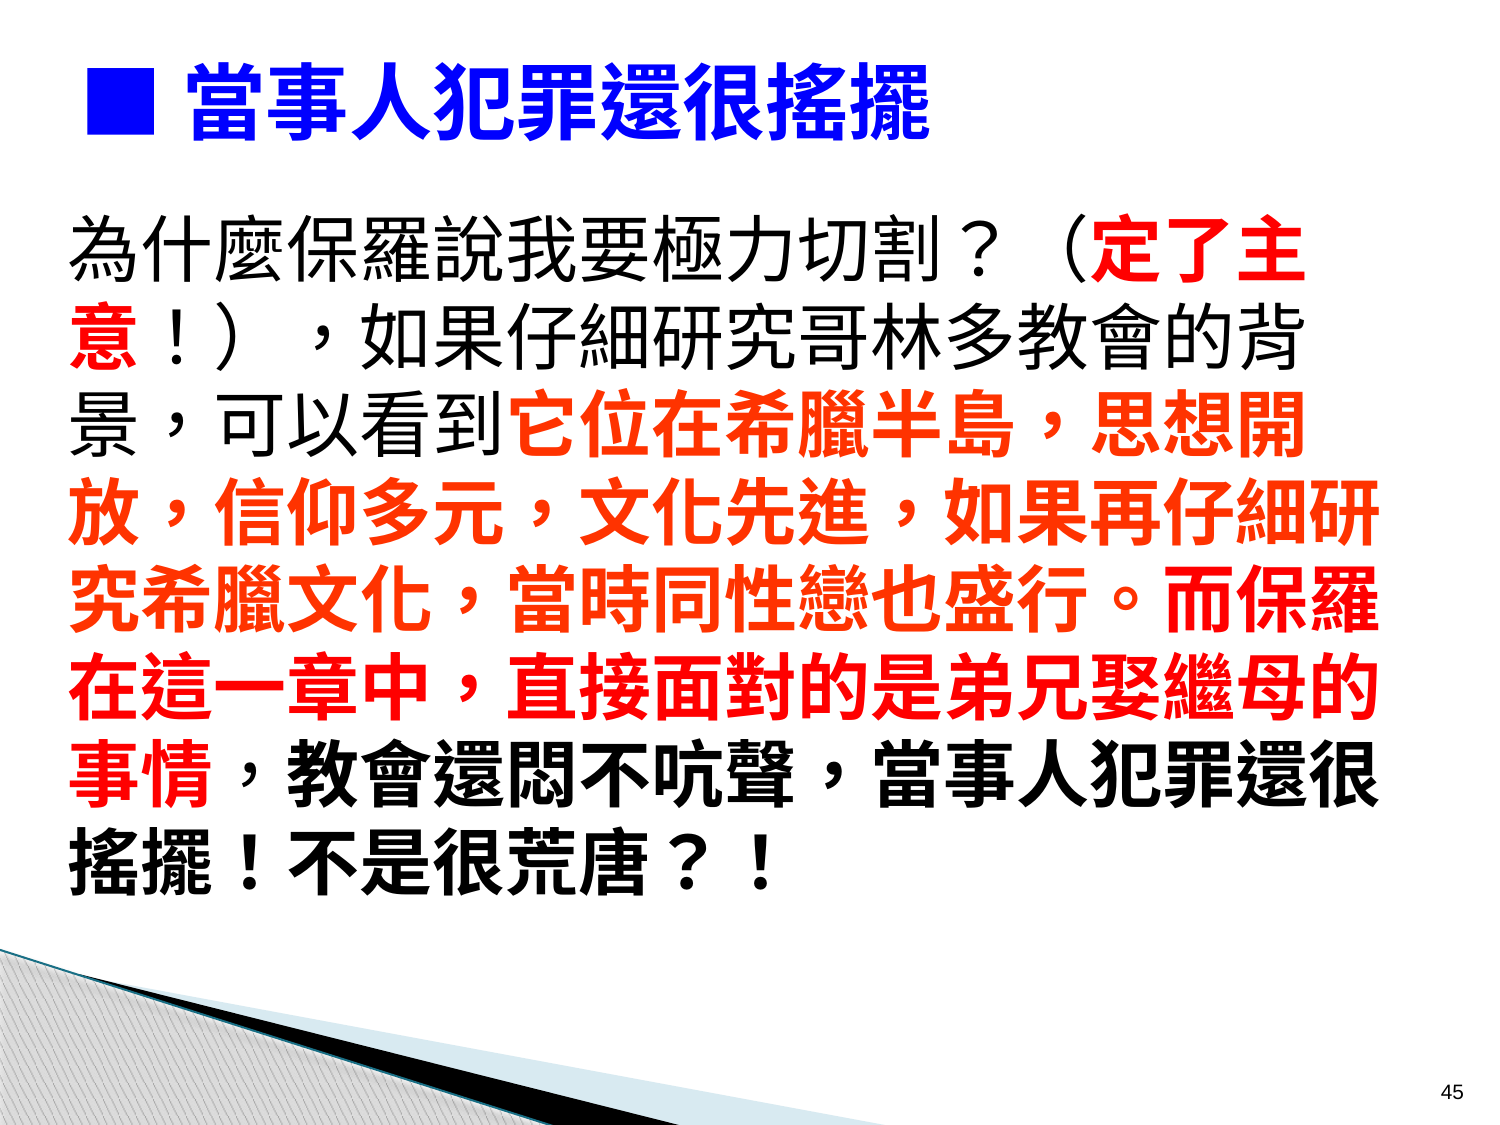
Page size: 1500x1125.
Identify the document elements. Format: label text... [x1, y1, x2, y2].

text_box ■當事人犯罪還很搖擺 [64, 42, 1400, 158]
slide_number 45 [1418, 1051, 1479, 1112]
text_box 為什麼保羅說我要極力切割？（定了主意！），如果仔細研究哥林多教會的背景，可以看到它位在希臘半島，思想開放，信仰多元，文化先進，如果再仔細研究希臘文化，當時同性戀也盛行。而保羅在這一章中，直接面對的是弟兄娶繼母的事情，教會還悶不吭聲，當事人犯罪還很搖擺！不是很荒唐？！ [53, 196, 1436, 912]
